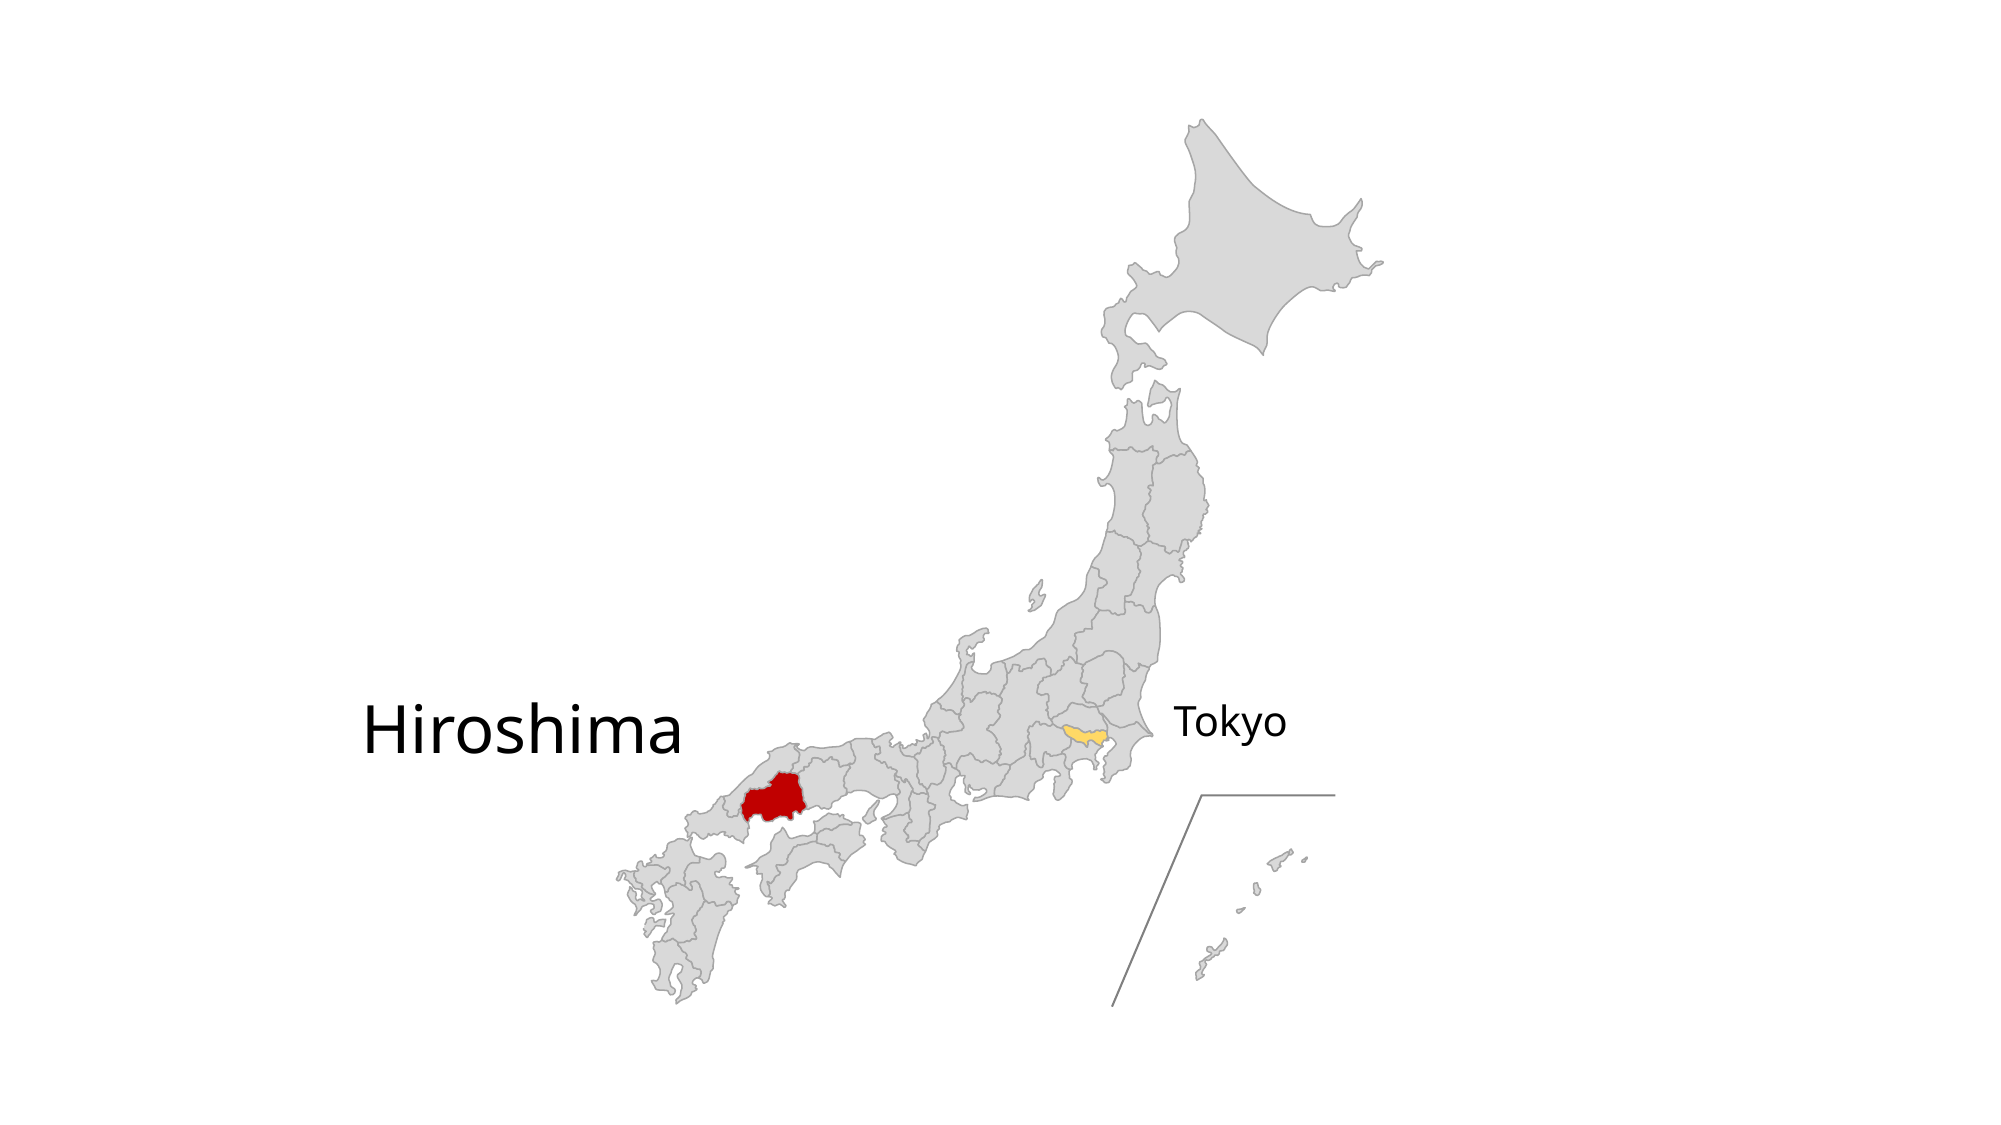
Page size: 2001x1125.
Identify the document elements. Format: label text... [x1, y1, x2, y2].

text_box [615, 118, 1385, 1007]
text_box Hiroshima [346, 679, 615, 774]
